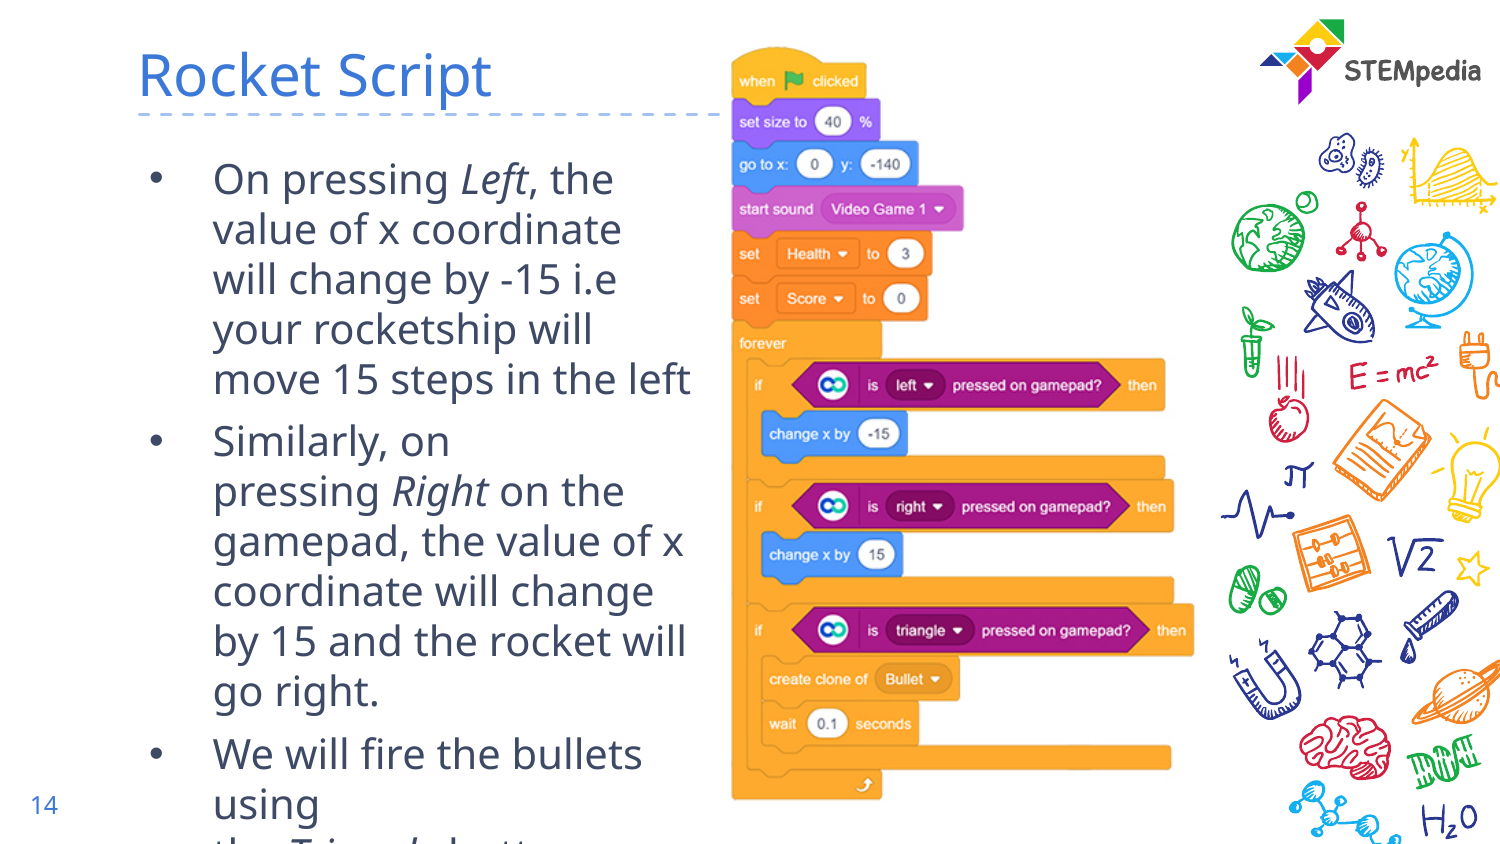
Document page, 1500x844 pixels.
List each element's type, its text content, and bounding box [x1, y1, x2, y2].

list On pressing Left, the value of x coordinate will change by -15 i.e your rocketship will move 15 steps in the left Similarly, on pressing Right on the gamepad, the value of x coordinate will change by 15 and the rocket will go right. We will fire the bullets using the Triangle button on the gamepad. [122, 137, 710, 806]
slide_number 14 [14, 774, 105, 840]
title Rocket Script [122, 0, 1130, 123]
picture [726, 35, 1205, 807]
